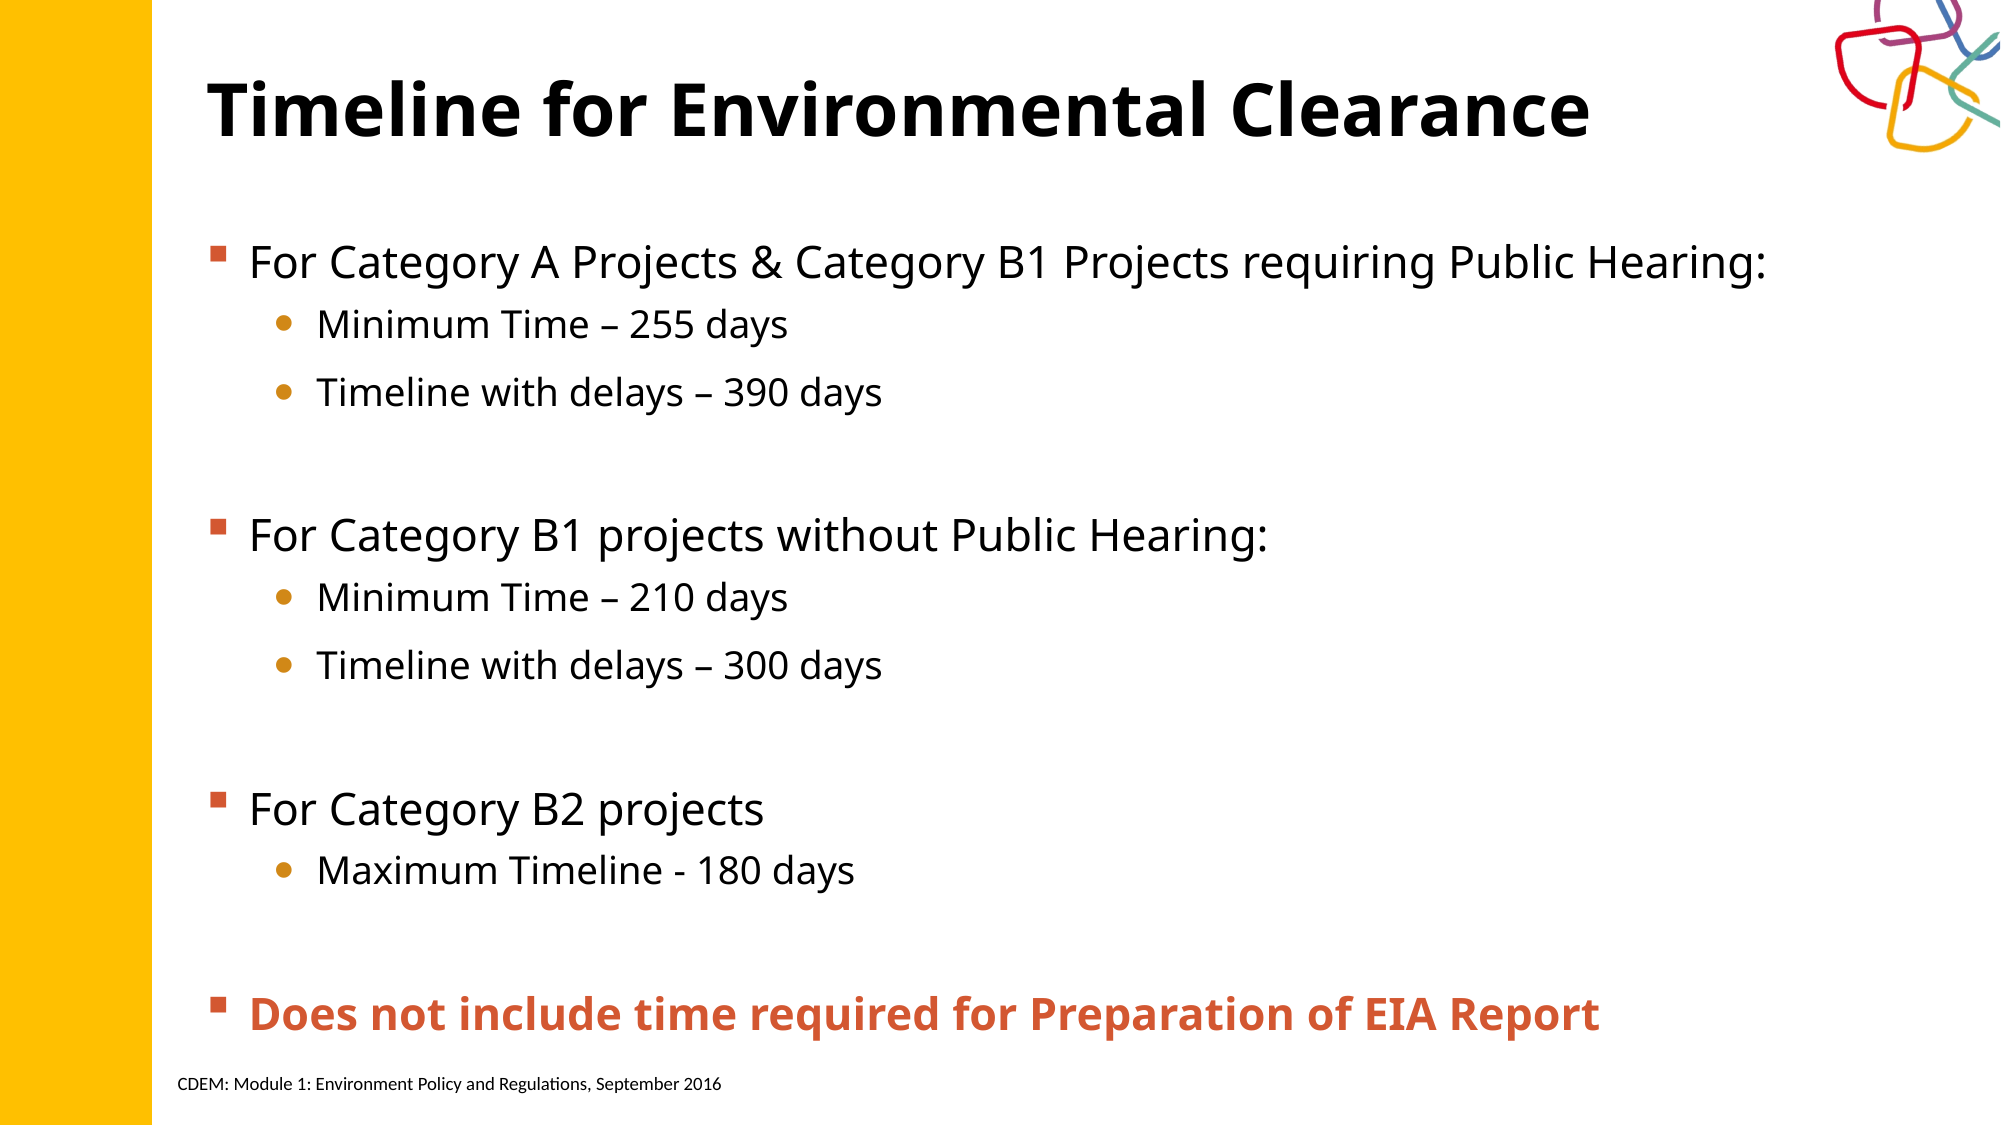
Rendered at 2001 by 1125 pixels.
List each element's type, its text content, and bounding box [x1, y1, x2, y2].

list For Category A Projects & Category B1 Projects requiring Public Hearing: Minimum Time – 255 days Timeline with delays – 390 days For Category B1 projects without Public Hearing: Minimum Time – 210 days Timeline with delays – 300 days For Category B2 projects Maximum Timeline - 180 days Does not include time required for Preparation of EIA Report [191, 199, 1795, 1069]
picture [1808, 0, 2001, 187]
title Timeline for Environmental Clearance [191, 17, 1638, 197]
